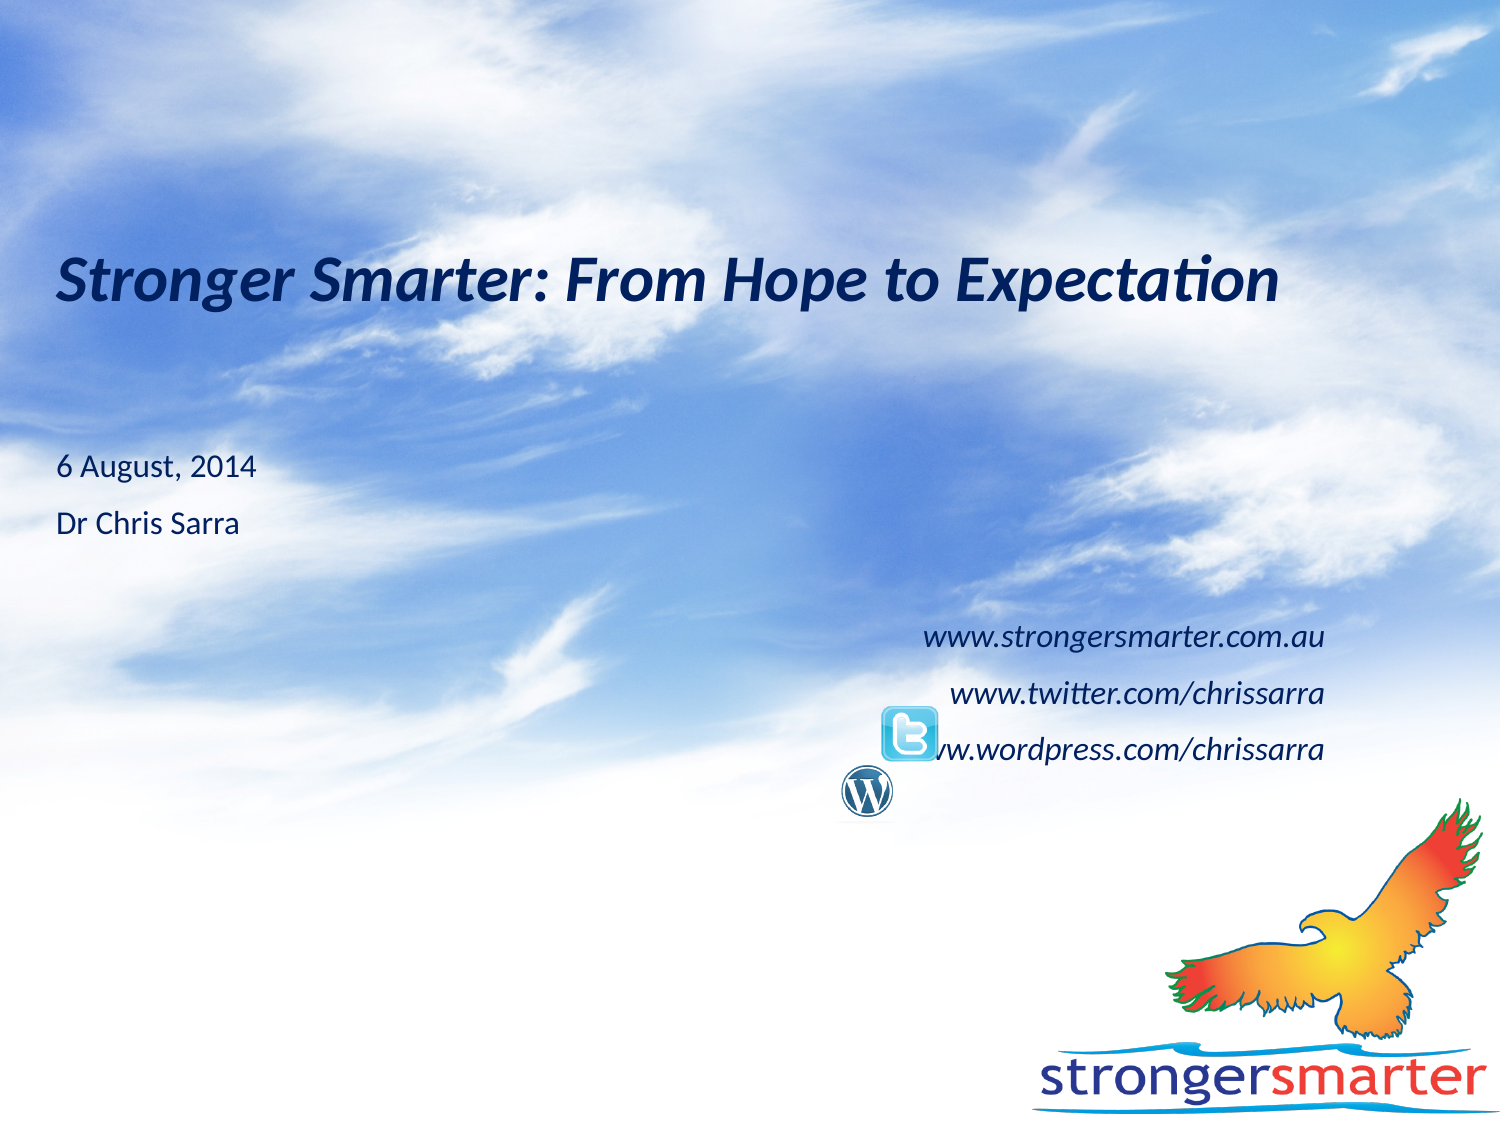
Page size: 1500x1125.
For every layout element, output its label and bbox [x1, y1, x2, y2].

text_box [1032, 1042, 1500, 1114]
picture [0, 0, 1500, 1125]
